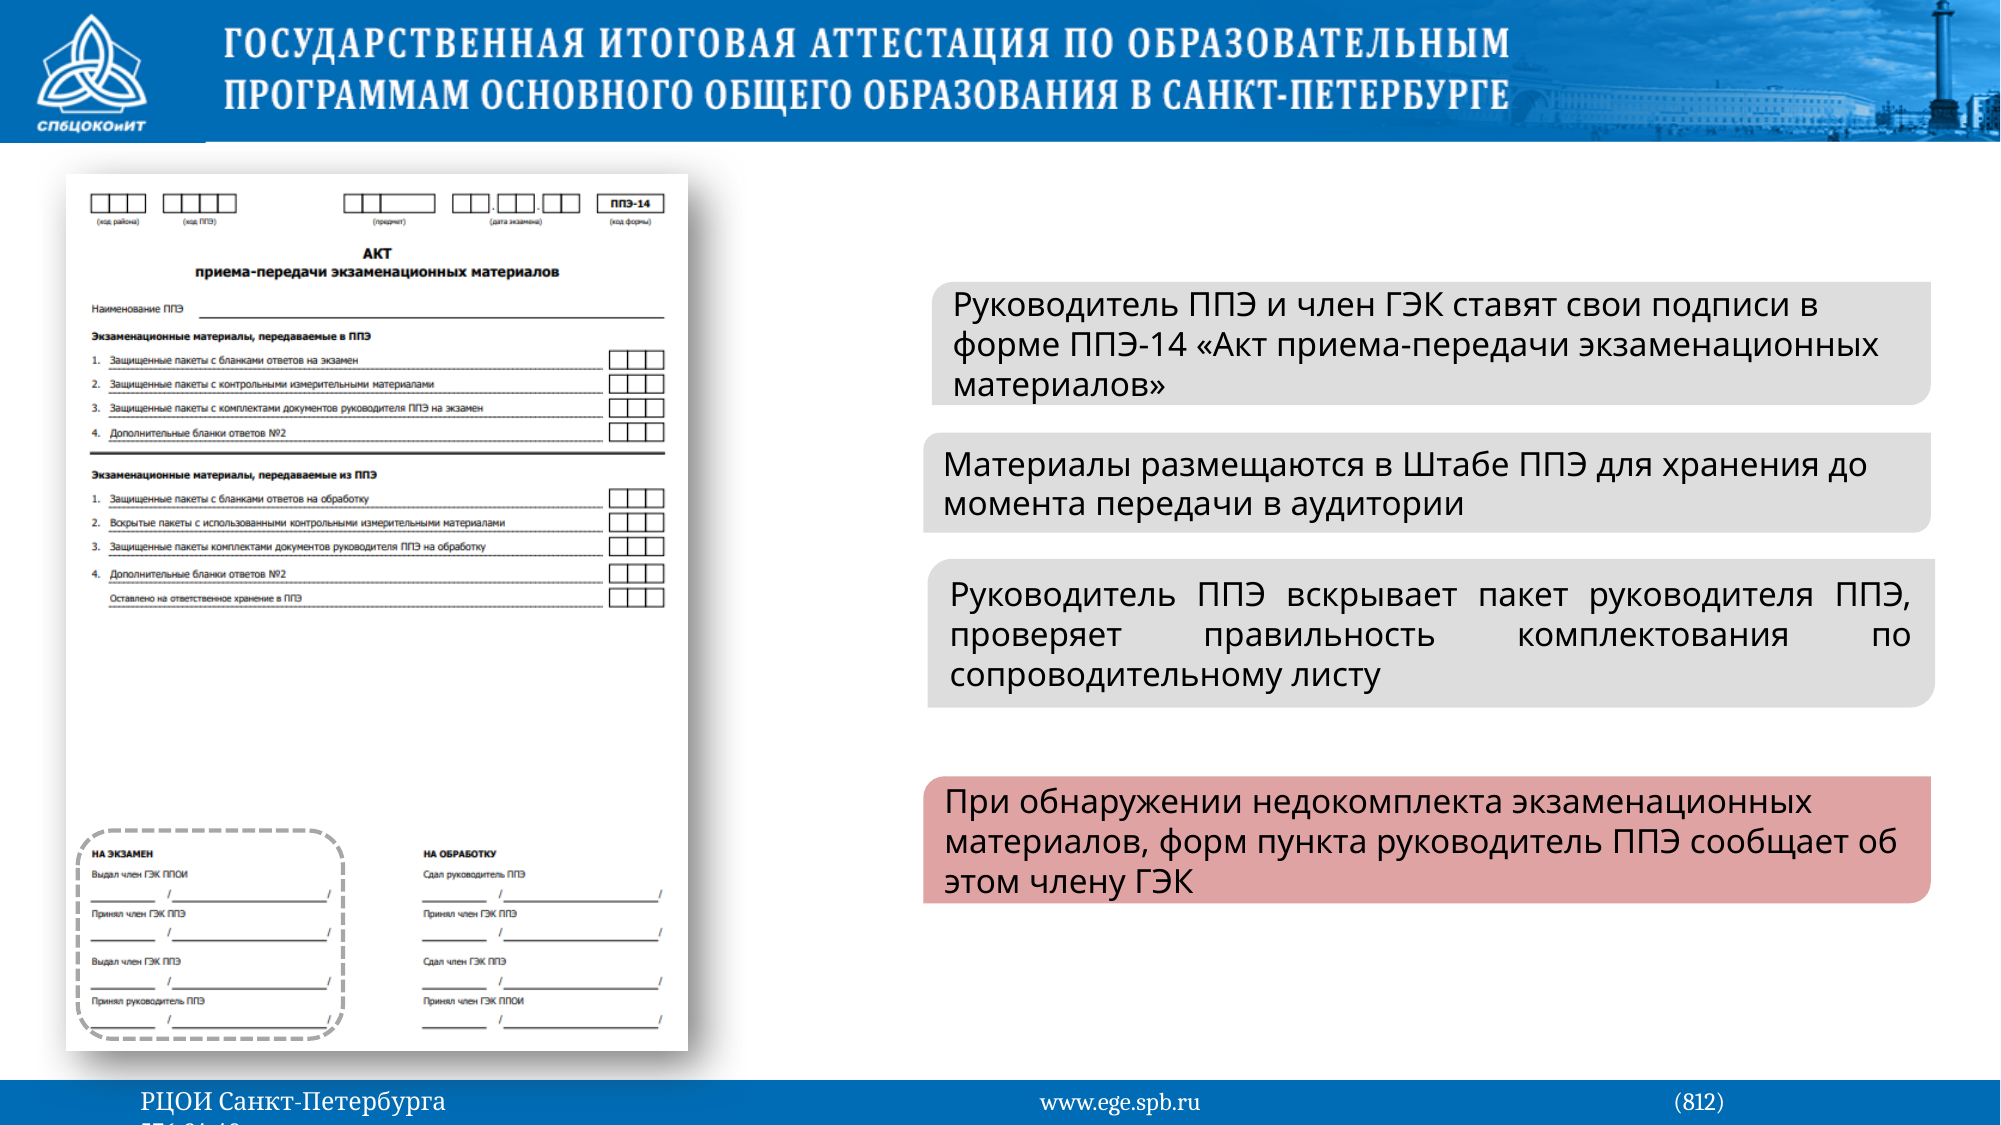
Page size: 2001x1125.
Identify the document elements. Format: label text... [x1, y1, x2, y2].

text_box Руководитель ППЭ вскрывает пакет руководителя ППЭ, проверяет правильность комплектования по сопроводительному листу [925, 556, 1938, 710]
picture [17, 6, 165, 137]
text_box [0, 0, 208, 145]
text_box При обнаружении недокомплекта экзаменационных материалов, форм пункта руководитель ППЭ сообщает об этом члену ГЭК [921, 774, 1933, 906]
picture [0, 0, 2001, 1125]
text_box Руководитель ППЭ и член ГЭК ставят свои подписи в форме ППЭ-14 «Акт приема-передачи экзаменационных материалов» [929, 279, 1933, 408]
text_box РЦОИ Санкт-Петербурга www.ege.spb.ru (812) 576-34-40 [125, 1078, 1756, 1125]
text_box Материалы размещаются в Штабе ППЭ для хранения до момента передачи в аудитории [921, 430, 1933, 535]
